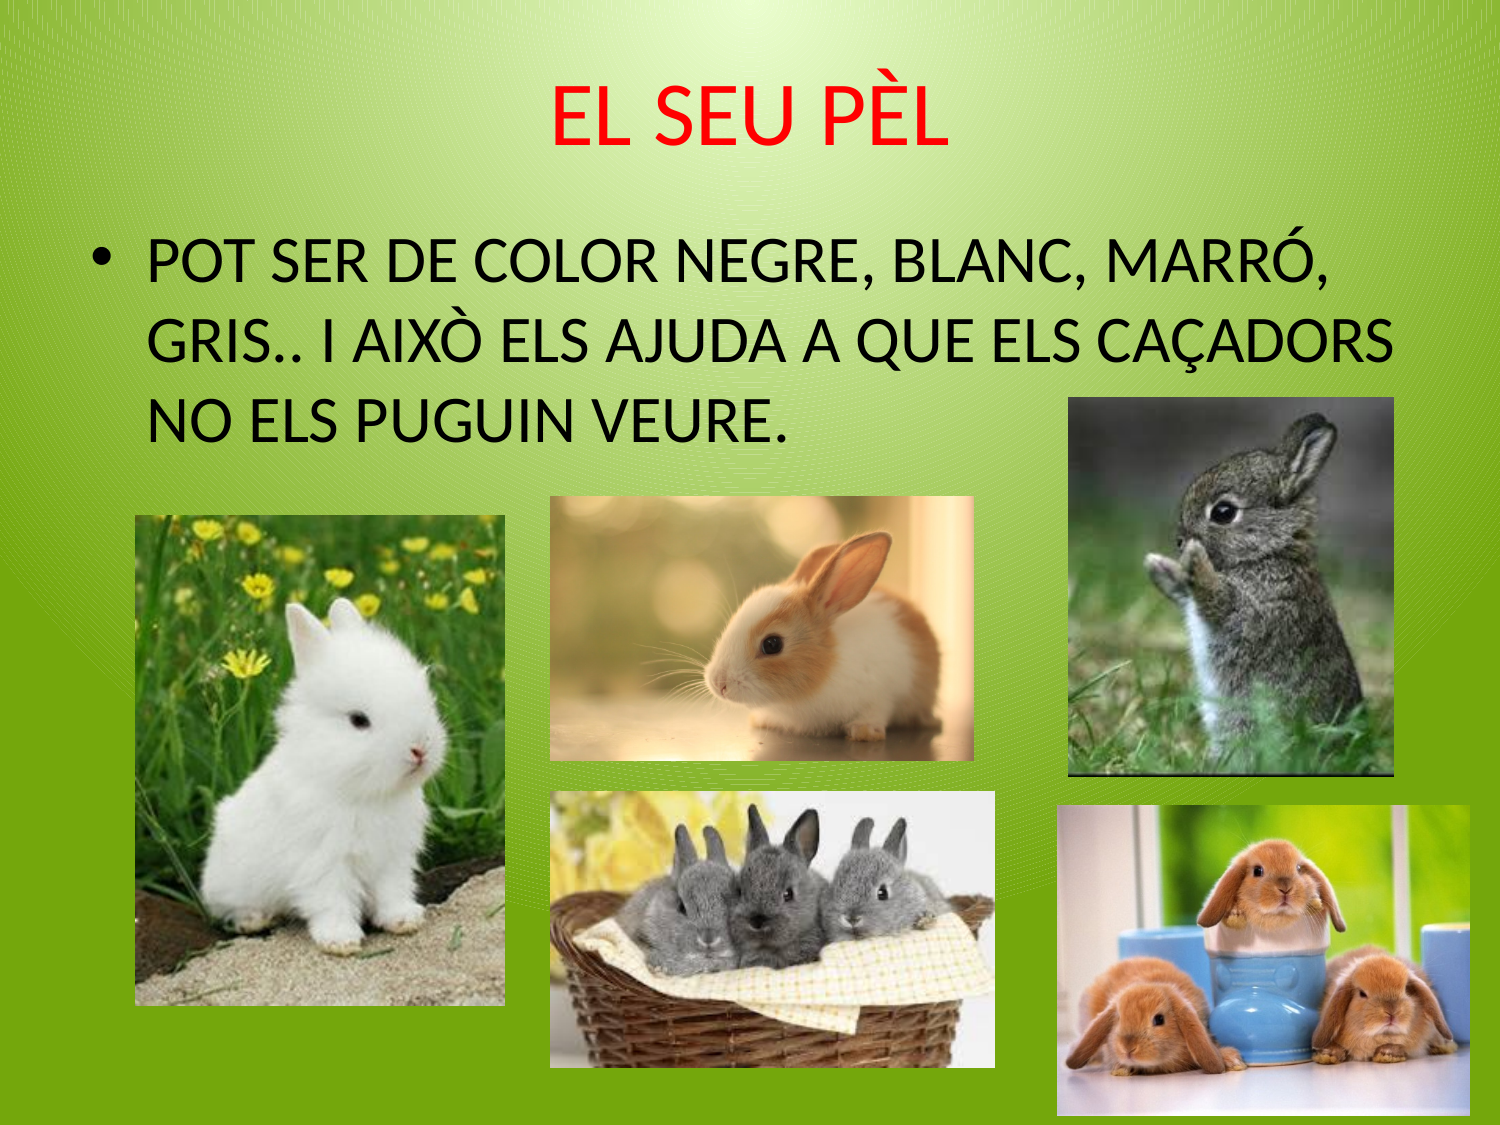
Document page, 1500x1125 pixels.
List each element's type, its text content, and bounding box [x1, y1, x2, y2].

picture [135, 514, 505, 1007]
list POT SER DE COLOR NEGRE, BLANC, MARRÓ, GRIS.. I AIXÒ ELS AJUDA A QUE ELS CAÇADORS NO ELS PUGUIN VEURE. [75, 208, 1425, 1005]
picture [550, 495, 974, 761]
picture [550, 791, 995, 1069]
title EL SEU PÈL [75, 45, 1425, 173]
picture [1068, 396, 1395, 778]
picture [1056, 805, 1470, 1116]
